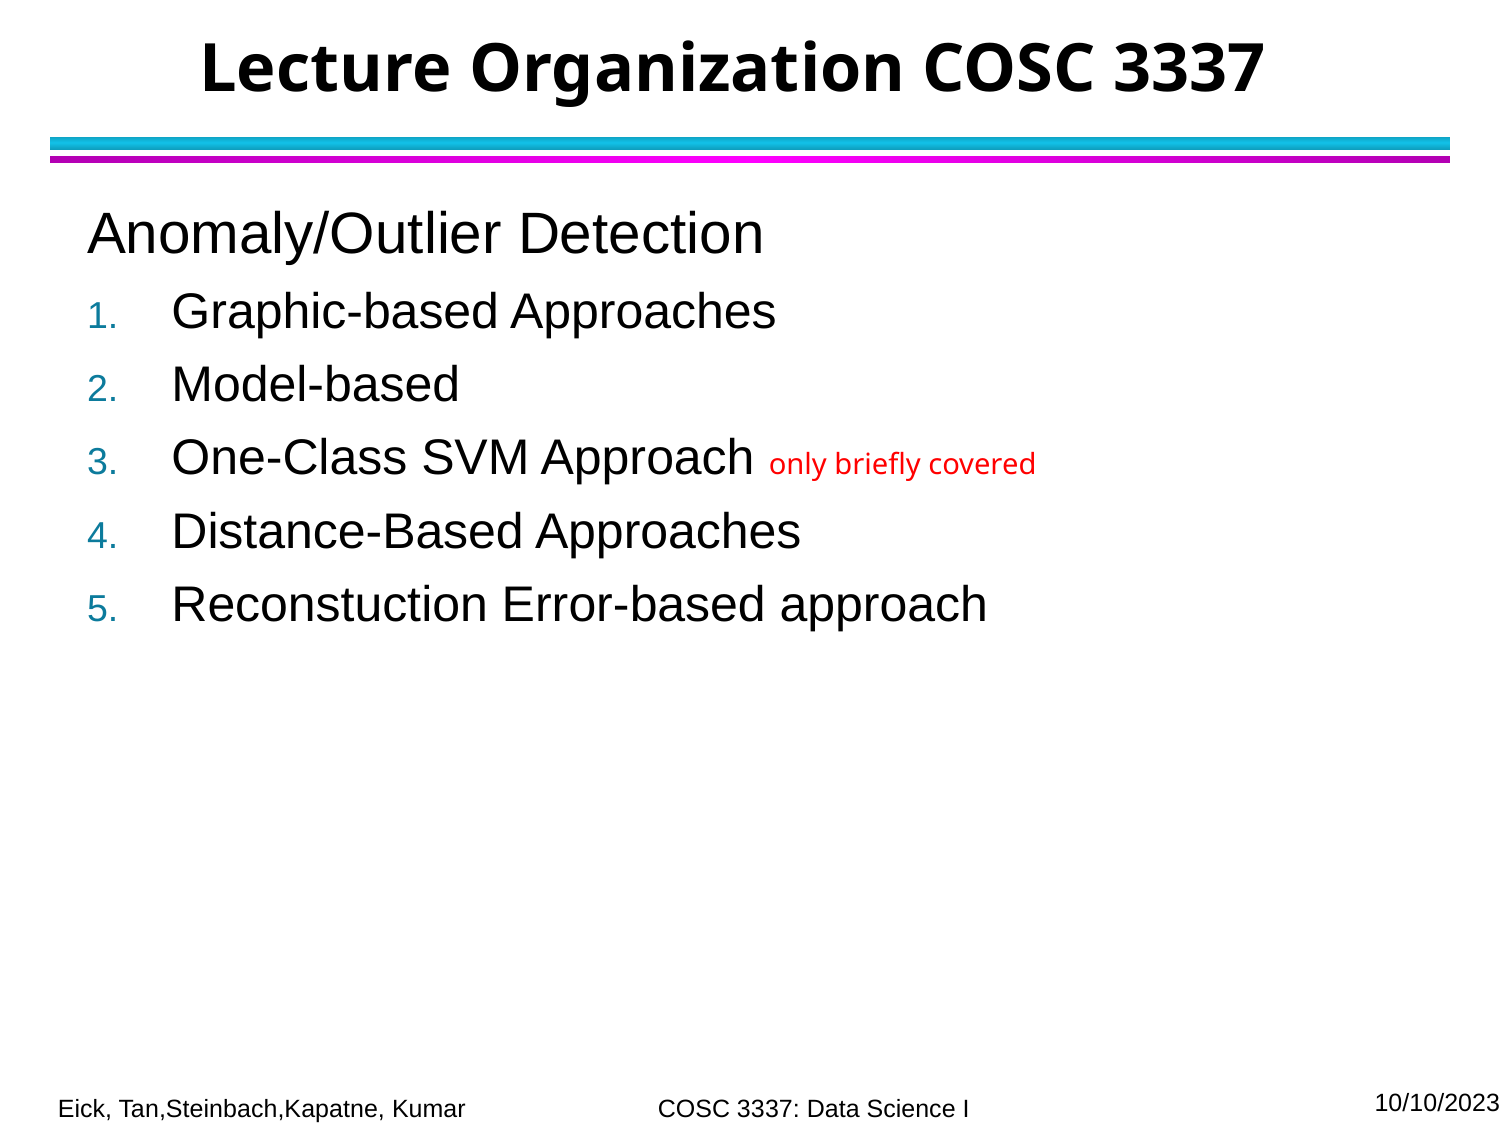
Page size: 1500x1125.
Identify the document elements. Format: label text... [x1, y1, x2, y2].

title Lecture Organization COSC 3337 [62, 24, 1421, 113]
list Anomaly/Outlier Detection Graphic-based Approaches Model-based One-Class SVM Approach only briefly covered Distance-Based Approaches Reconstuction Error-based approach [72, 187, 1437, 1038]
